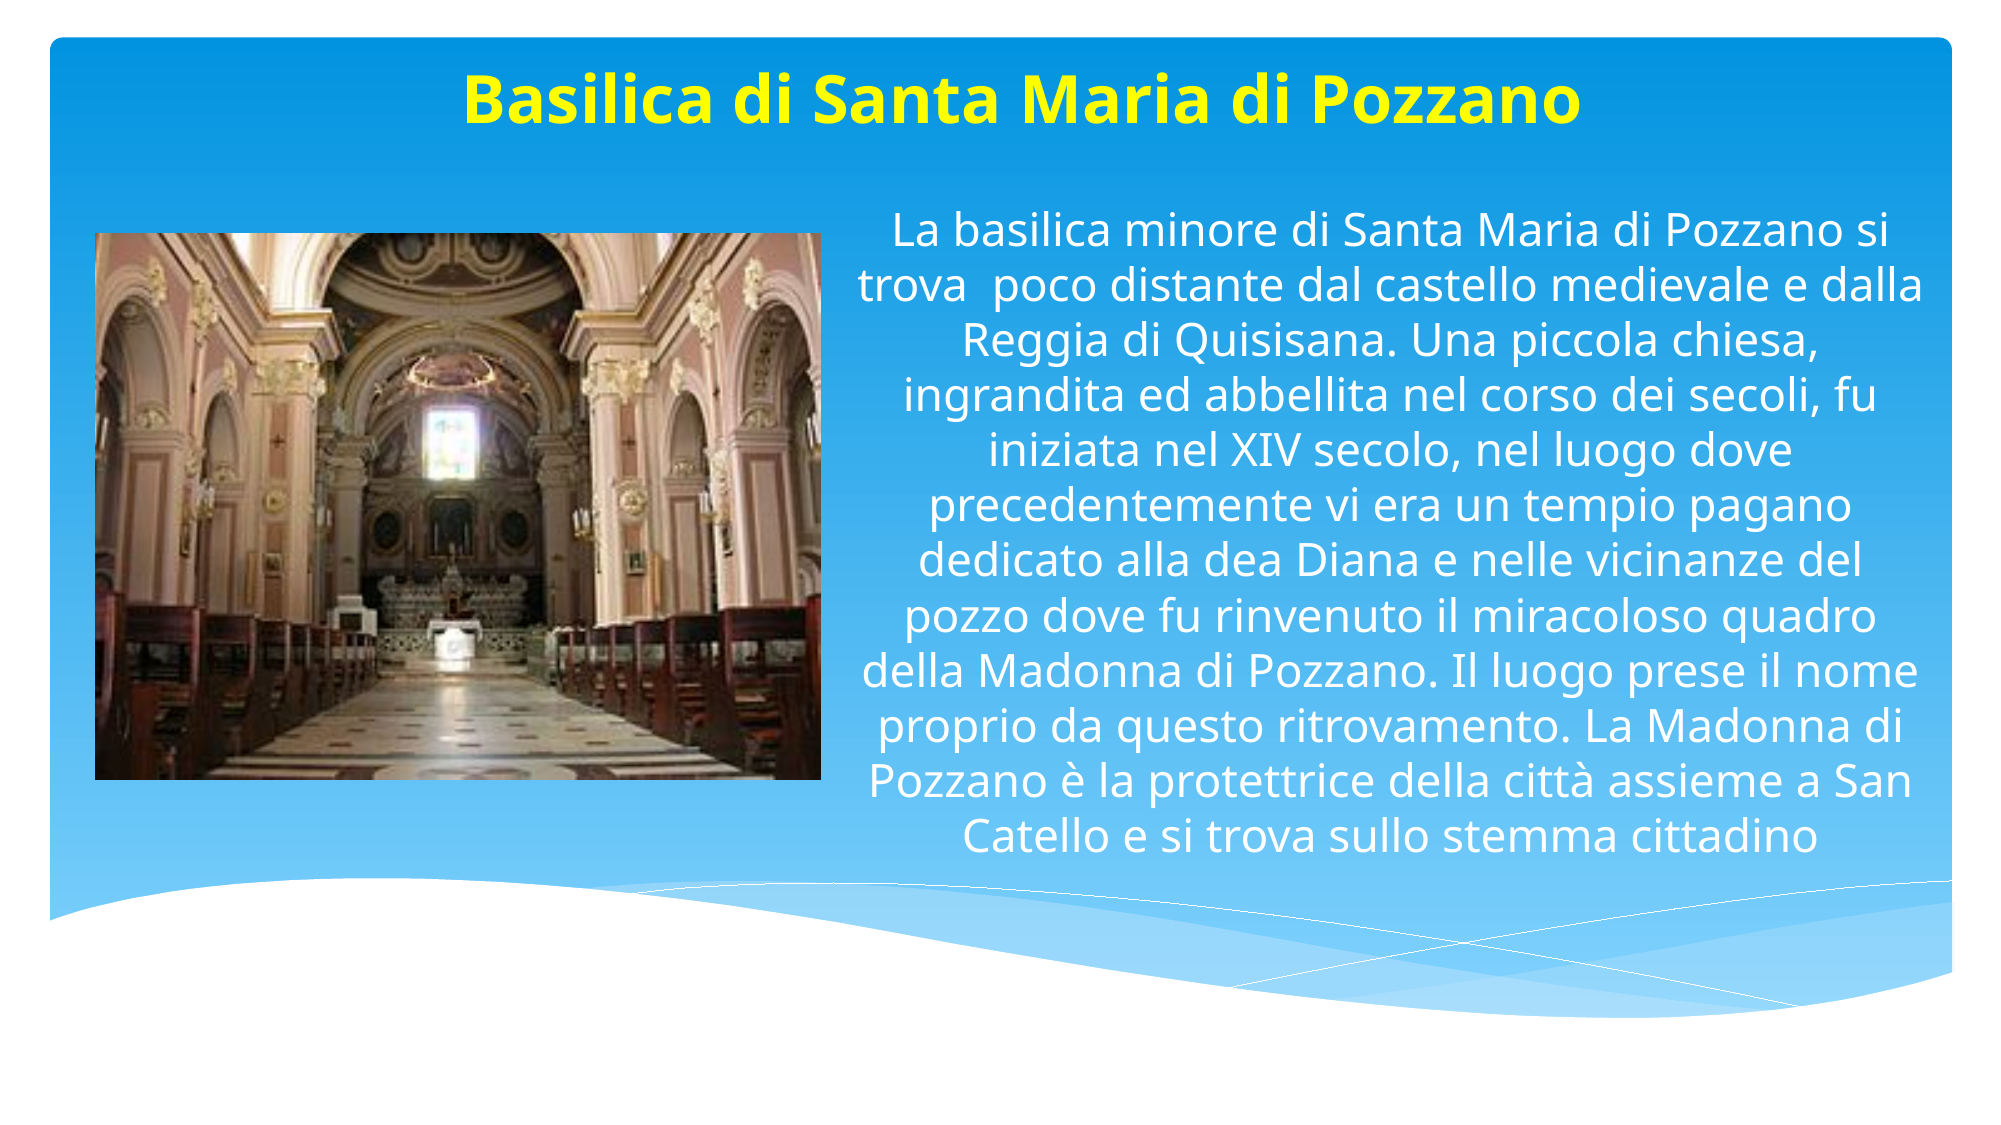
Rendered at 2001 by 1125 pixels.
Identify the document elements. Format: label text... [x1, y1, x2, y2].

subtitle La basilica minore di Santa Maria di Pozzano si trova poco distante dal castello medievale e dalla Reggia di Quisisana. Una piccola chiesa, ingrandita ed abbellita nel corso dei secoli, fu iniziata nel XIV secolo, nel luogo dove precedentemente vi era un tempio pagano dedicato alla dea Diana e nelle vicinanze del pozzo dove fu rinvenuto il miracoloso quadro della Madonna di Pozzano. Il luogo prese il nome proprio da questo ritrovamento. La Madonna di Pozzano è la protettrice della città assieme a San Catello e si trova sullo stemma cittadino [836, 192, 1946, 892]
title Basilica di Santa Maria di Pozzano [274, 60, 1771, 145]
picture [94, 233, 821, 780]
